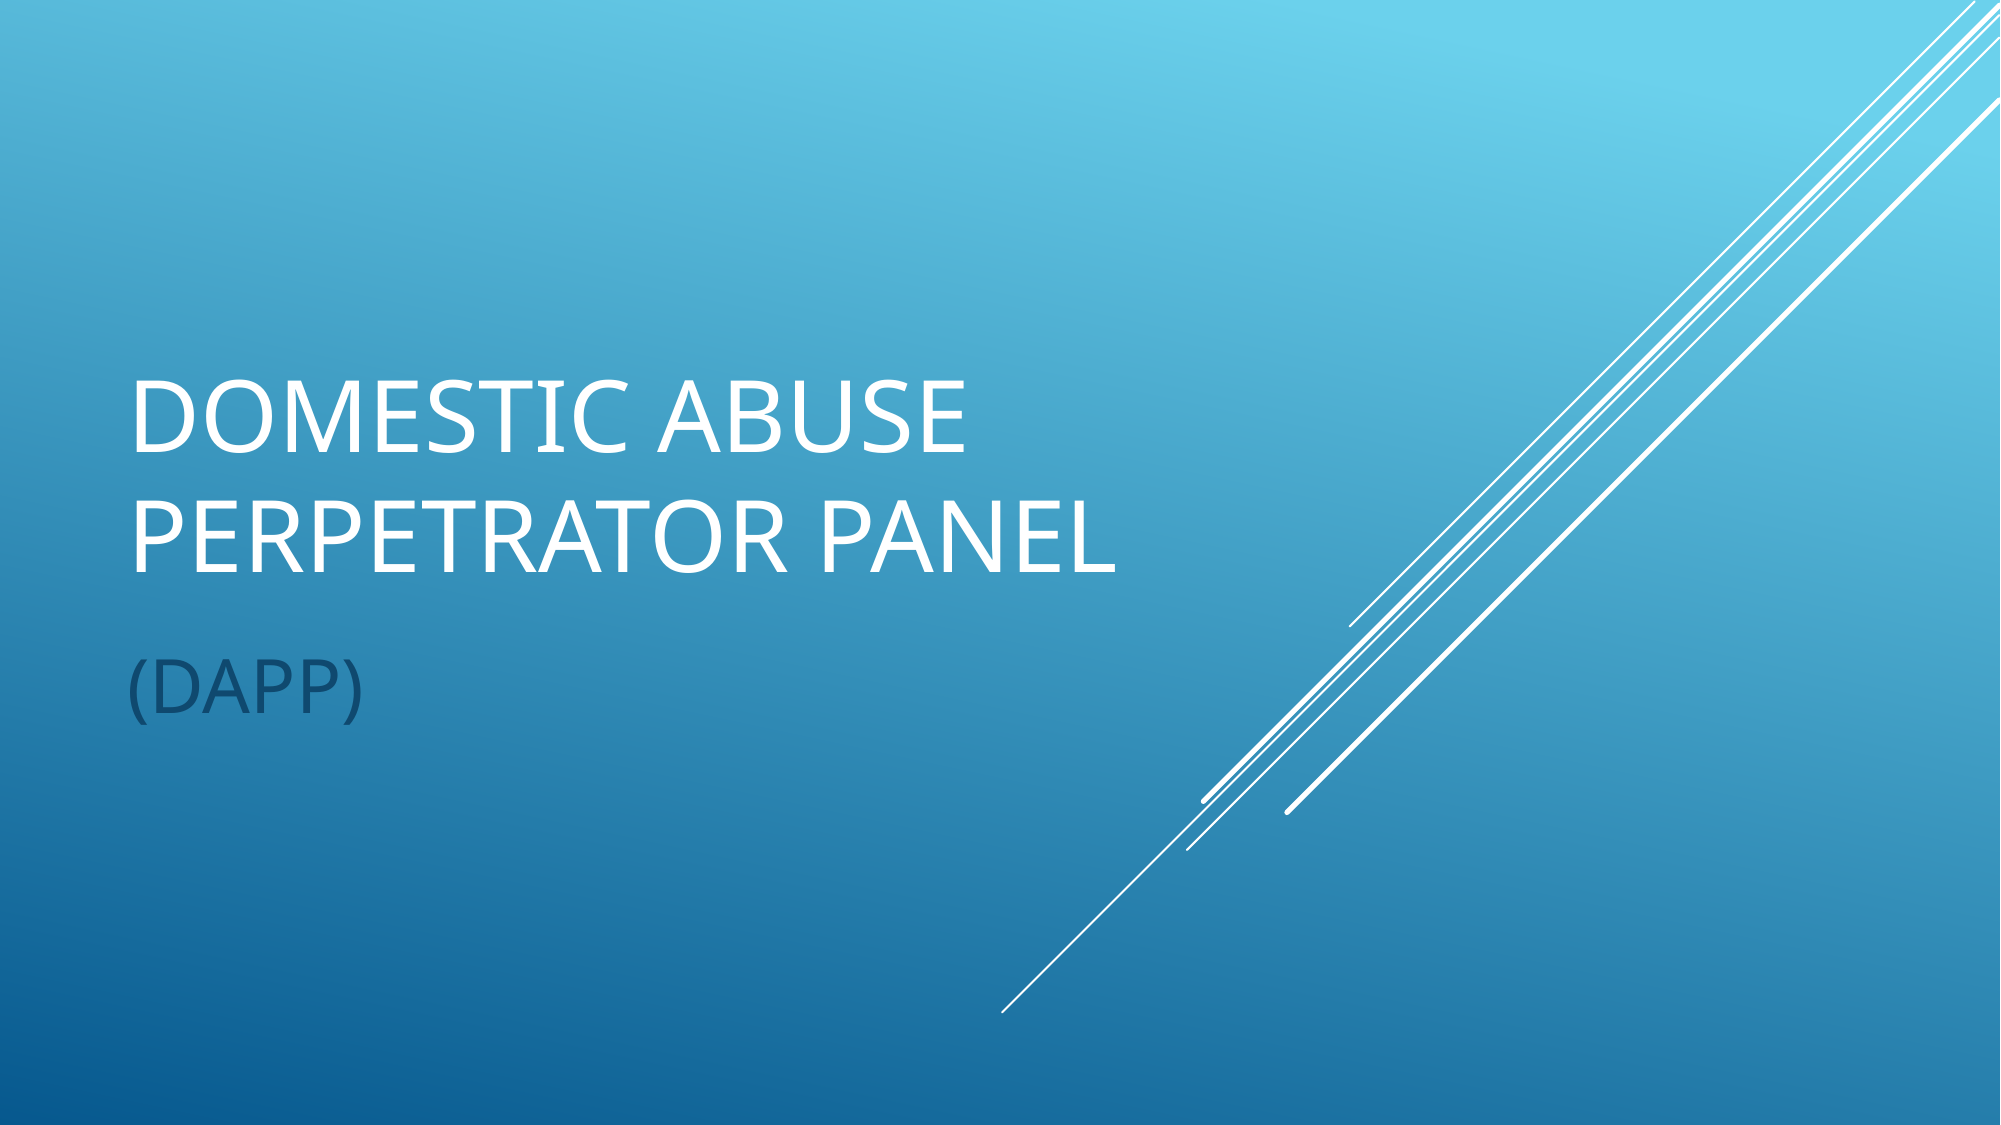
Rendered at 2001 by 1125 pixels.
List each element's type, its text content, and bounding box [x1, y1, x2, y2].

title Domestic Abuse Perpetrator Panel [112, 112, 1425, 600]
subtitle (DAPP) [112, 630, 1163, 950]
